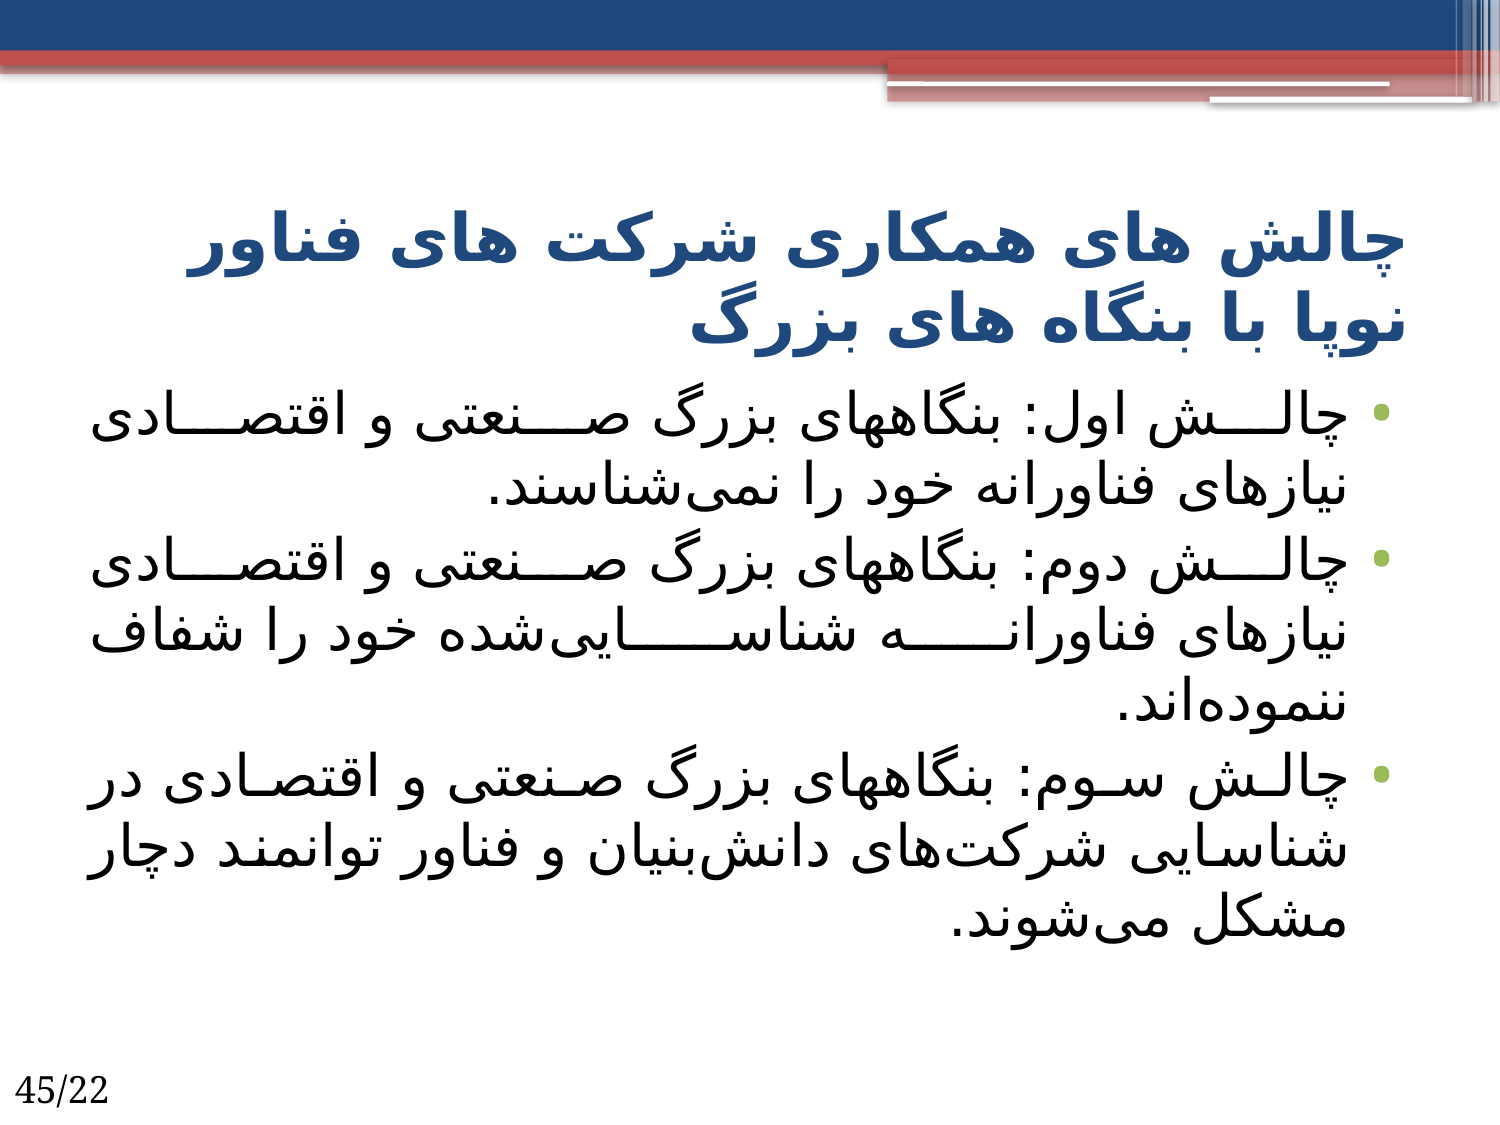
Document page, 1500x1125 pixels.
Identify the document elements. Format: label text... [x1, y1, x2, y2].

slide_number 45/22 [0, 1065, 136, 1125]
list چالش اول: بنگاه­های بزرگ صنعتی و اقتصادی نیازهای فناورانه خود را نمی‌شناسند. چالش دوم: بنگاه­های بزرگ صنعتی و اقتصادی نیازهای فناورانه شناسایی‌شده خود را شفاف ننموده‌اند. چالش سوم: بنگاه­های بزرگ صنعتی و اقتصادی در شناسایی شرکت‌های دانش‌بنیان و فناور توانمند دچار مشکل می‌شوند. [75, 368, 1425, 1079]
title چالش های همکاری شرکت های فناور نوپا با بنگاه های بزرگ [75, 187, 1425, 363]
